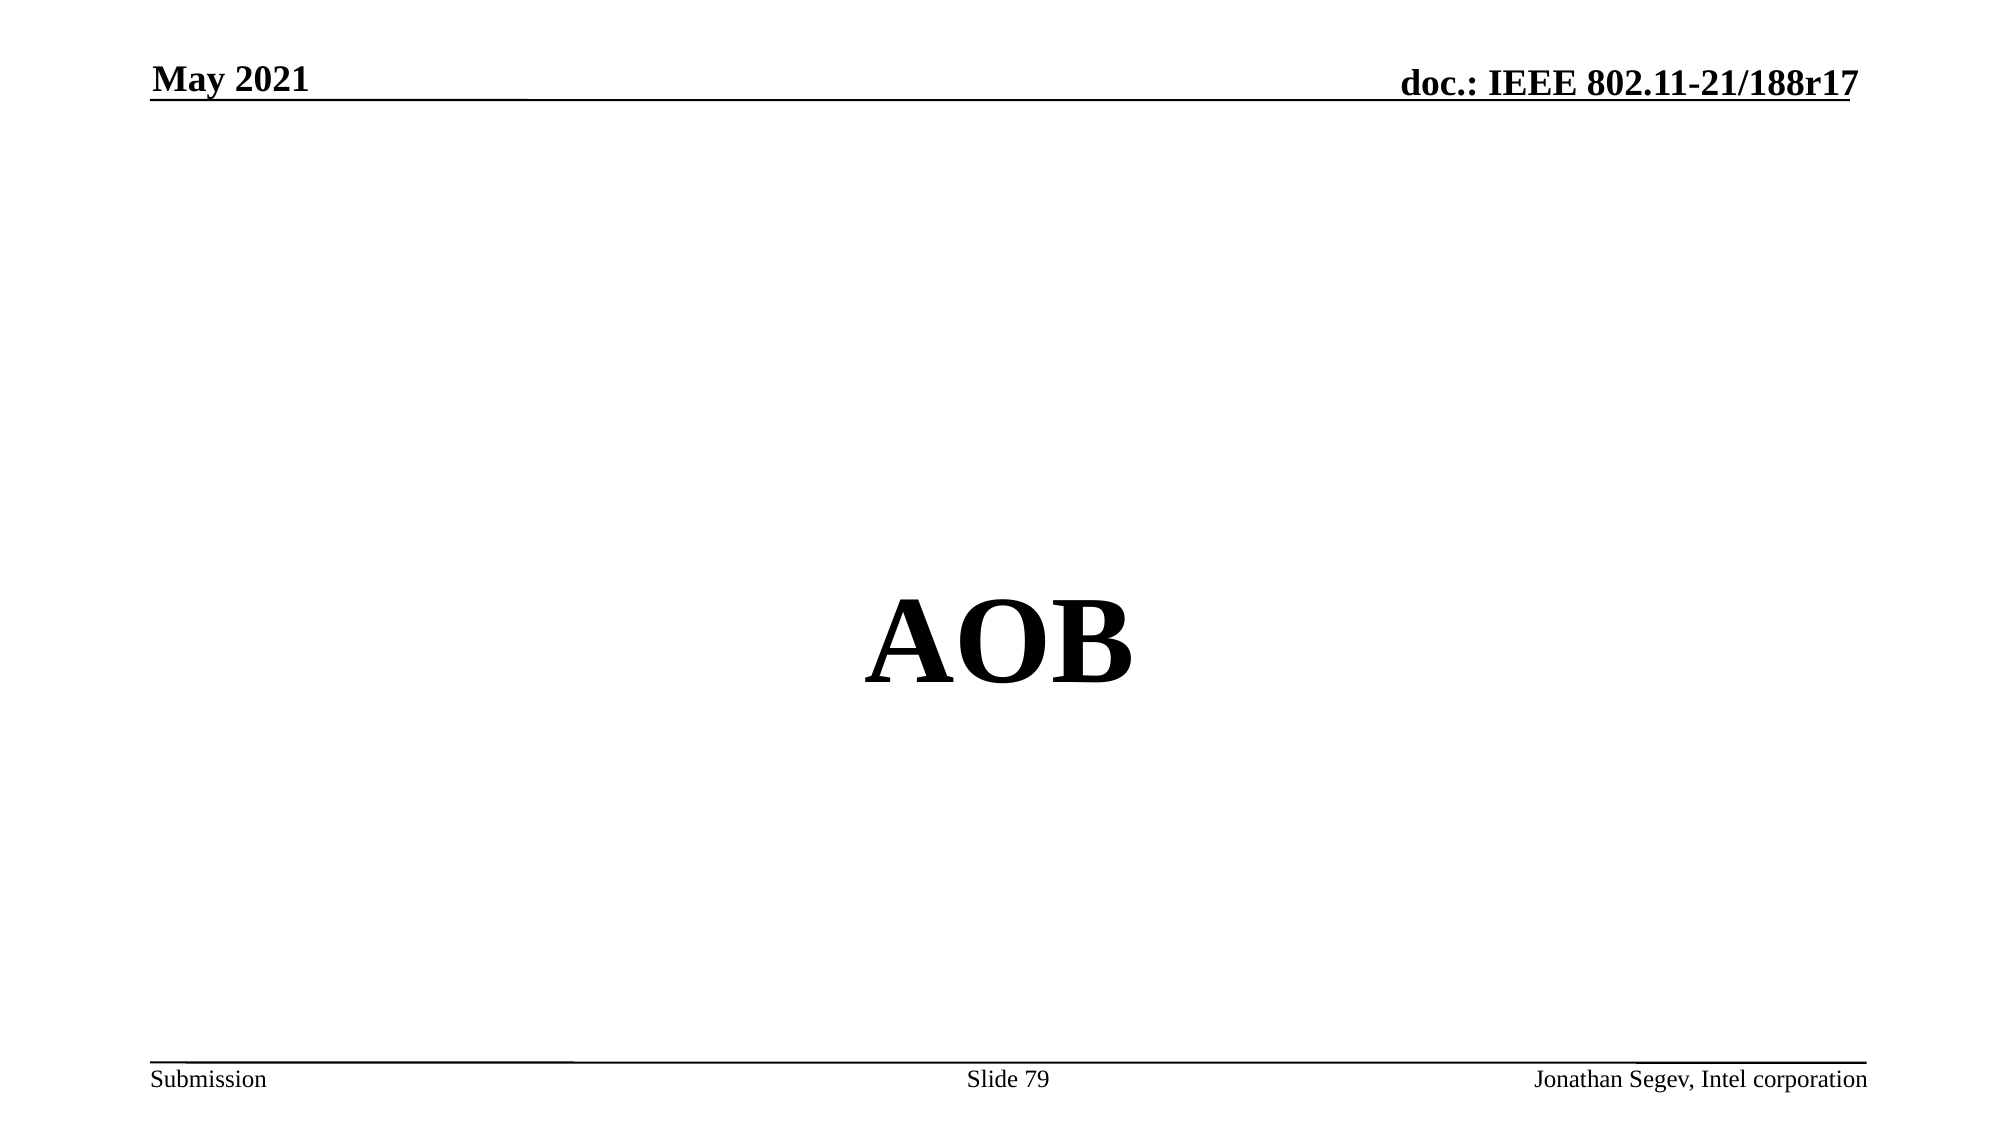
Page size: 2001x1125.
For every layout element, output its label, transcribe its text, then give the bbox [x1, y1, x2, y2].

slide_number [152, 54, 563, 100]
footer Jonathan Segev, Intel corporation [1171, 1061, 1869, 1093]
list AOB [149, 324, 1850, 1000]
slide_number Slide 79 [950, 1061, 1067, 1123]
